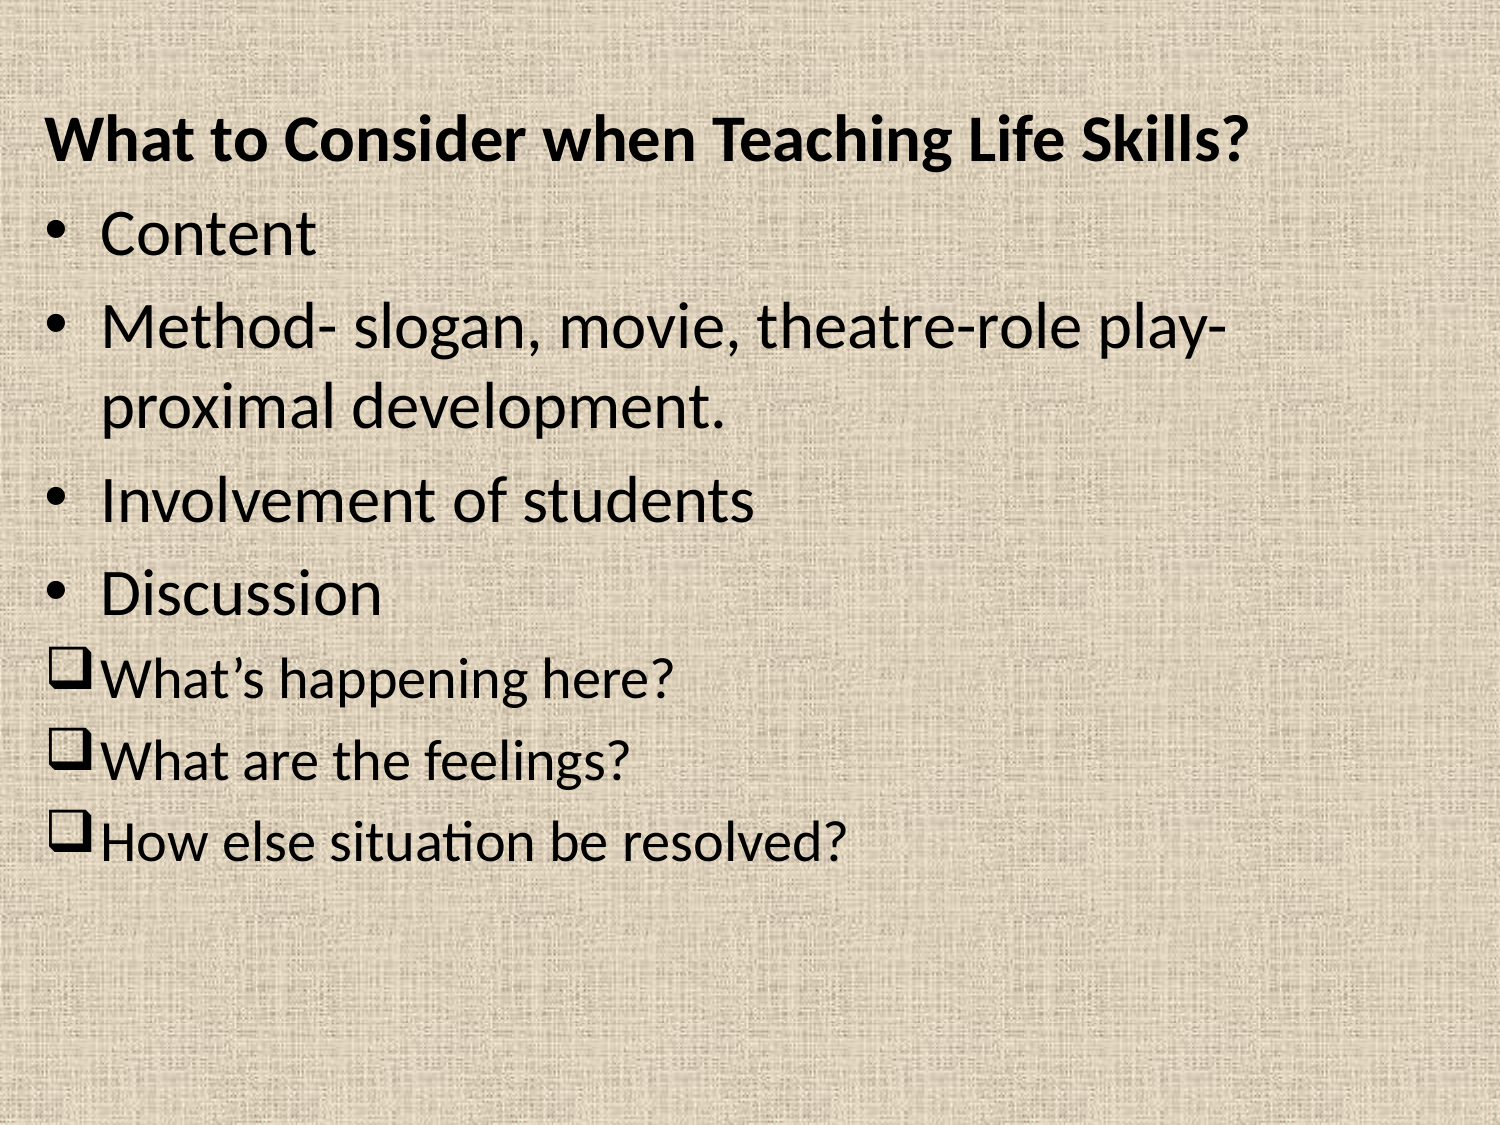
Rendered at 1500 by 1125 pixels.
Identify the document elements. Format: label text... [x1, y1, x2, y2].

picture [0, 0, 1500, 1125]
list What to Consider when Teaching Life Skills? Content Method- slogan, movie, theatre-role play-proximal development. Involvement of students Discussion What’s happening here? What are the feelings? How else situation be resolved? [29, 87, 1471, 1095]
